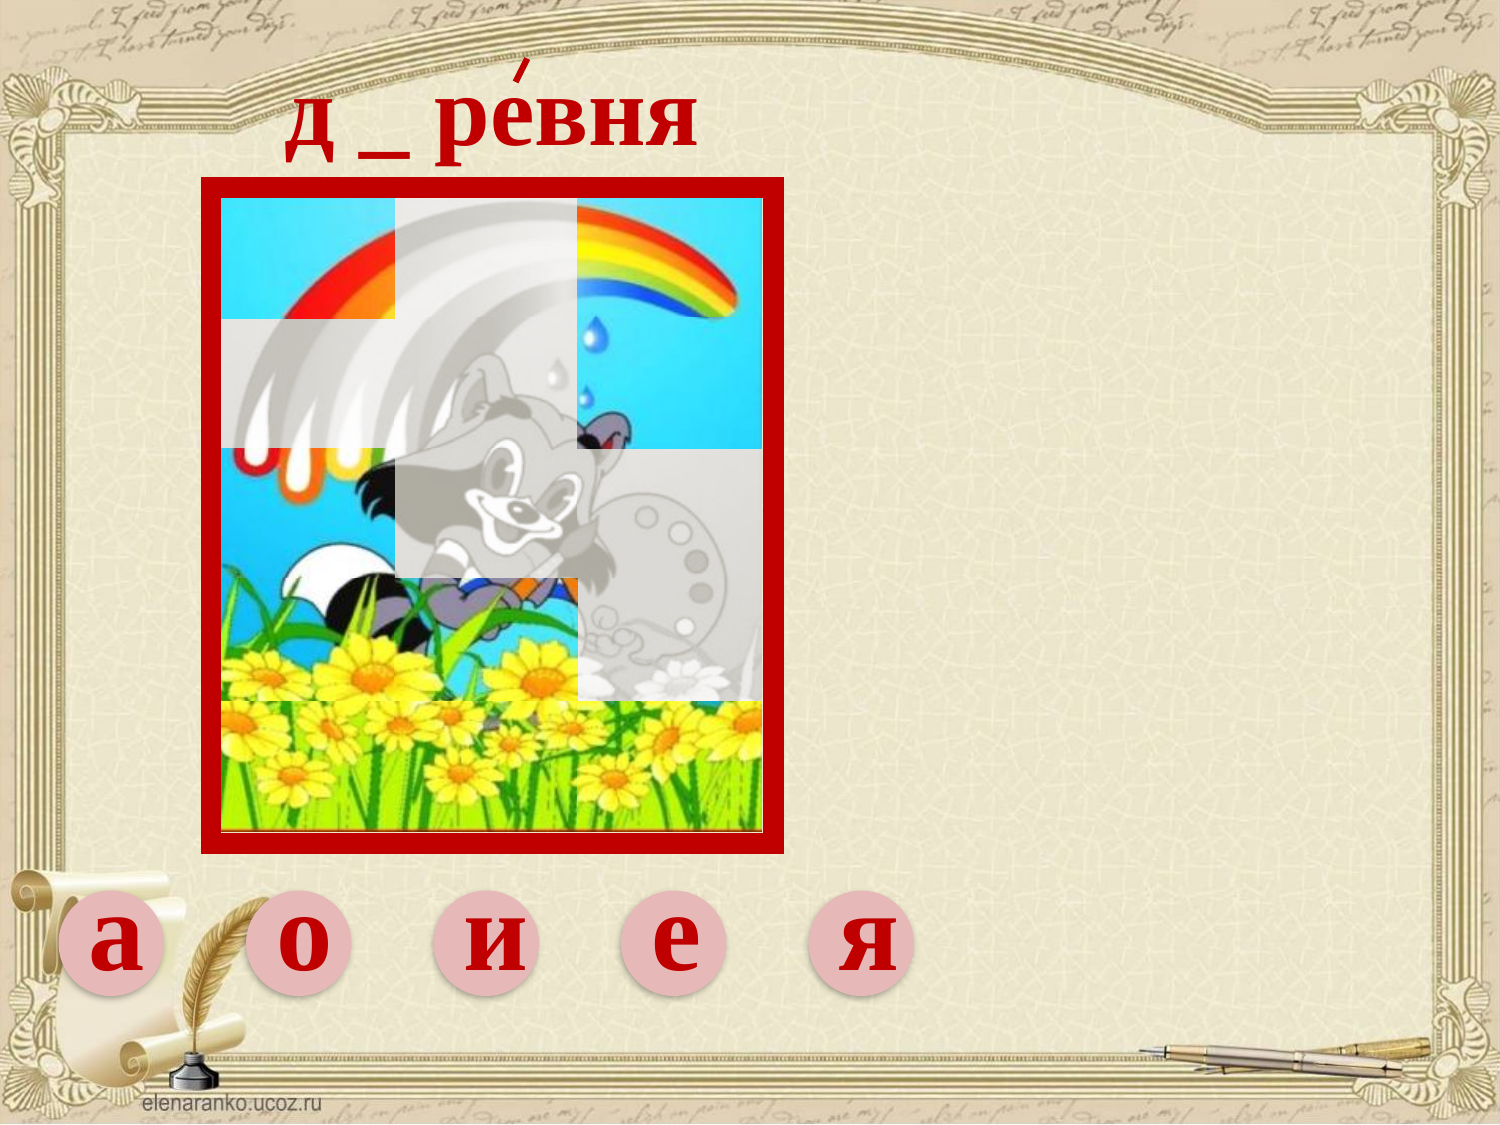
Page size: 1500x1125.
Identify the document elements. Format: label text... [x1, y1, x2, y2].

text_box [509, 64, 534, 77]
text_box а [56, 888, 167, 999]
text_box е [618, 888, 729, 999]
text_box д _ ревня [185, 44, 799, 167]
text_box я [806, 888, 917, 999]
picture [0, 0, 1500, 1125]
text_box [210, 187, 774, 844]
text_box и [431, 888, 542, 999]
text_box о [243, 888, 354, 999]
